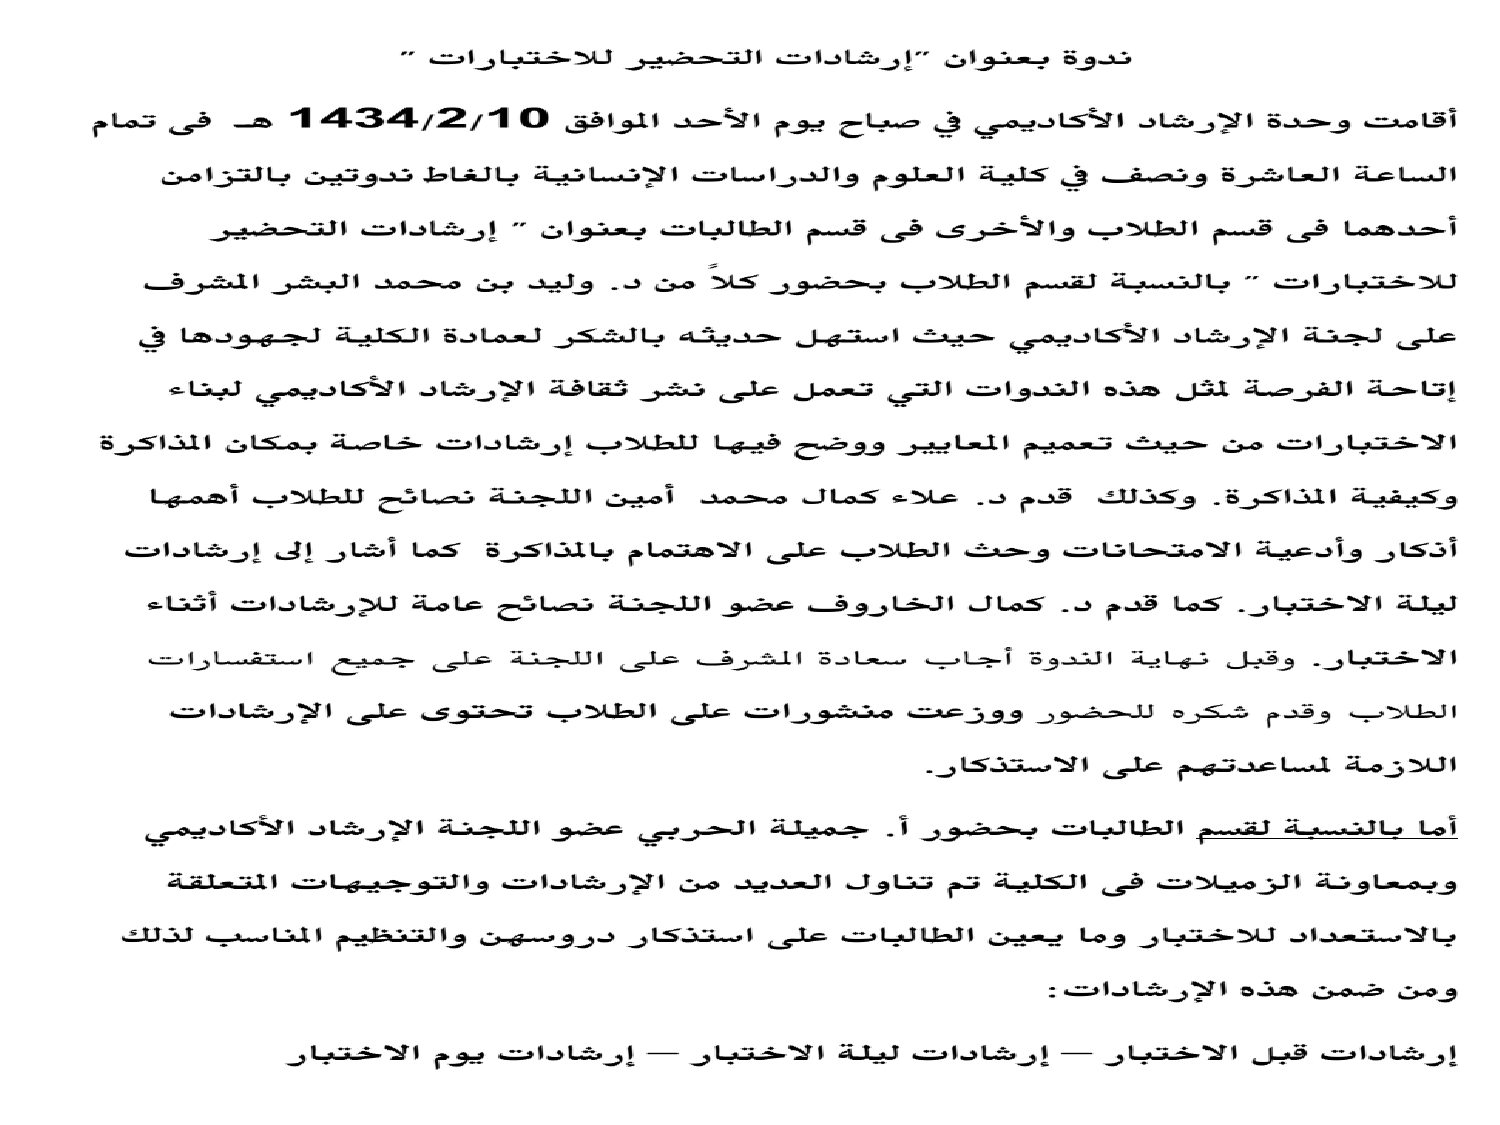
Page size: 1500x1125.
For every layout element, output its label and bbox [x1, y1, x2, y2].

text_box [0, 0, 1500, 75]
picture [81, 46, 1477, 1079]
